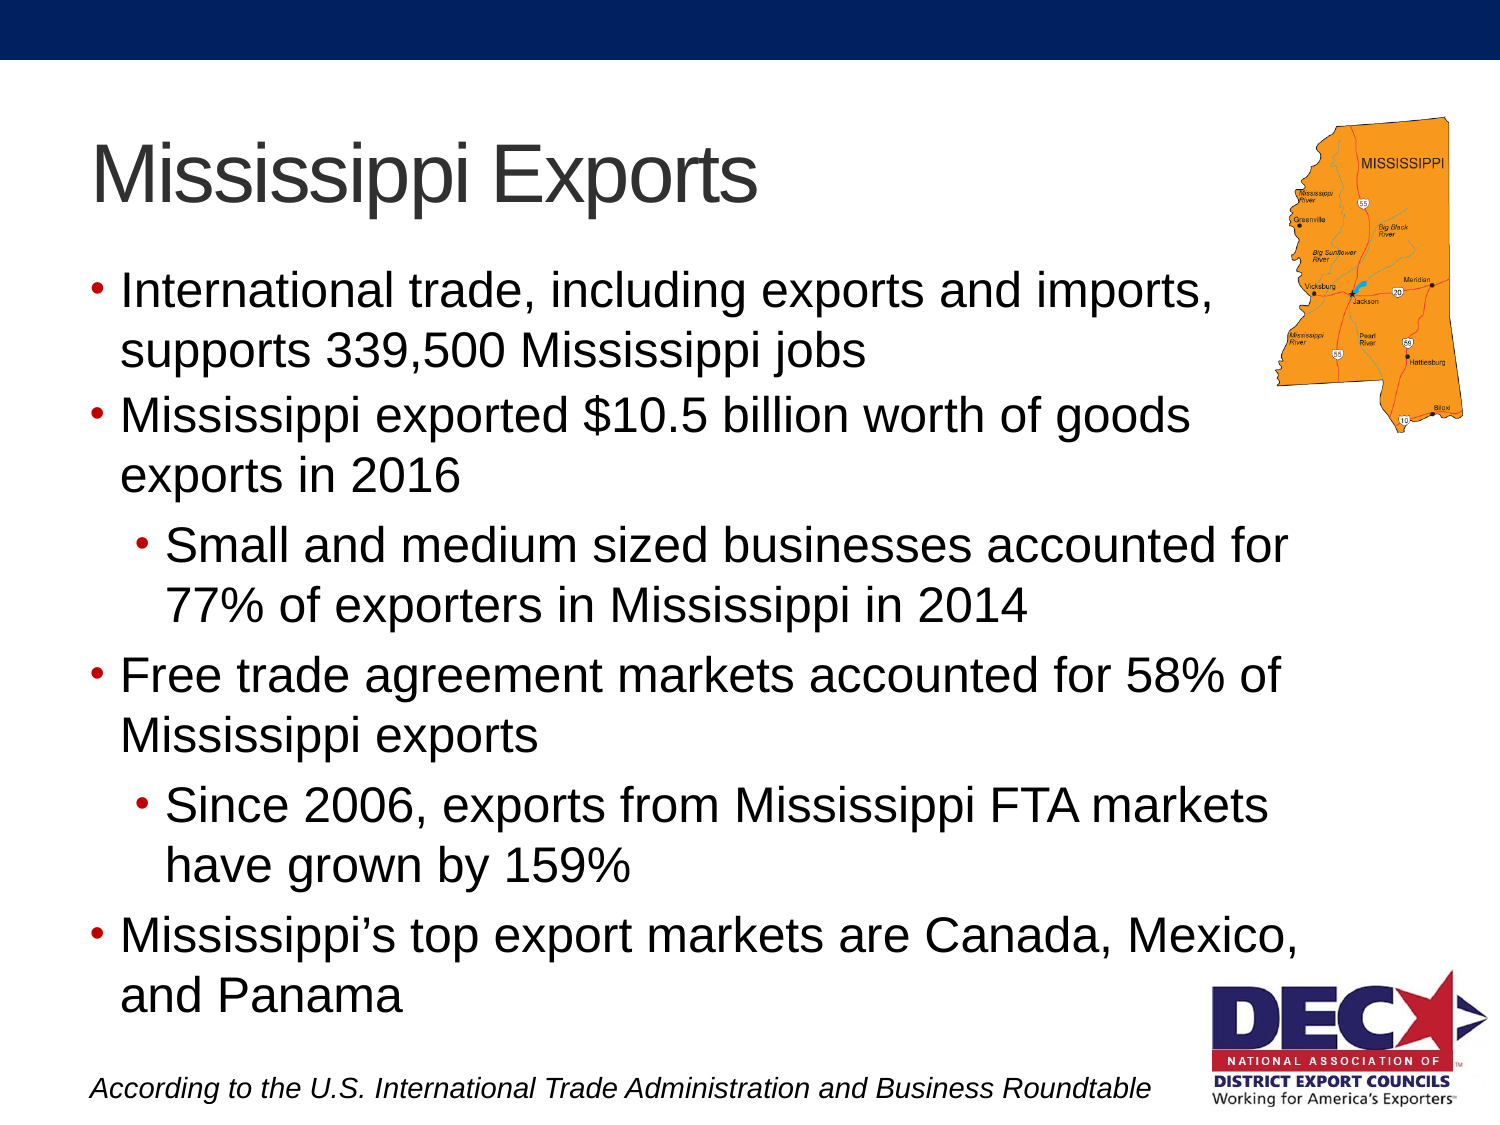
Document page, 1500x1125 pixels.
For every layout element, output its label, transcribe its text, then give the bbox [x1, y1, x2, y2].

title Mississippi Exports [75, 87, 1425, 250]
text_box Mississippi exported $10.5 billion worth of goods exports in 2016 Small and medium sized businesses accounted for 77% of exporters in Mississippi in 2014 Free trade agreement markets accounted for 58% of Mississippi exports Since 2006, exports from Mississippi FTA markets have grown by 159% Mississippi’s top export markets are Canada, Mexico, and Panama According to the U.S. International Trade Administration and Business Roundtable [74, 375, 1369, 1125]
list International trade, including exports and imports, supports 339,500 Mississippi jobs [75, 249, 1238, 375]
picture [1274, 116, 1463, 433]
picture [1369, 969, 1488, 1109]
